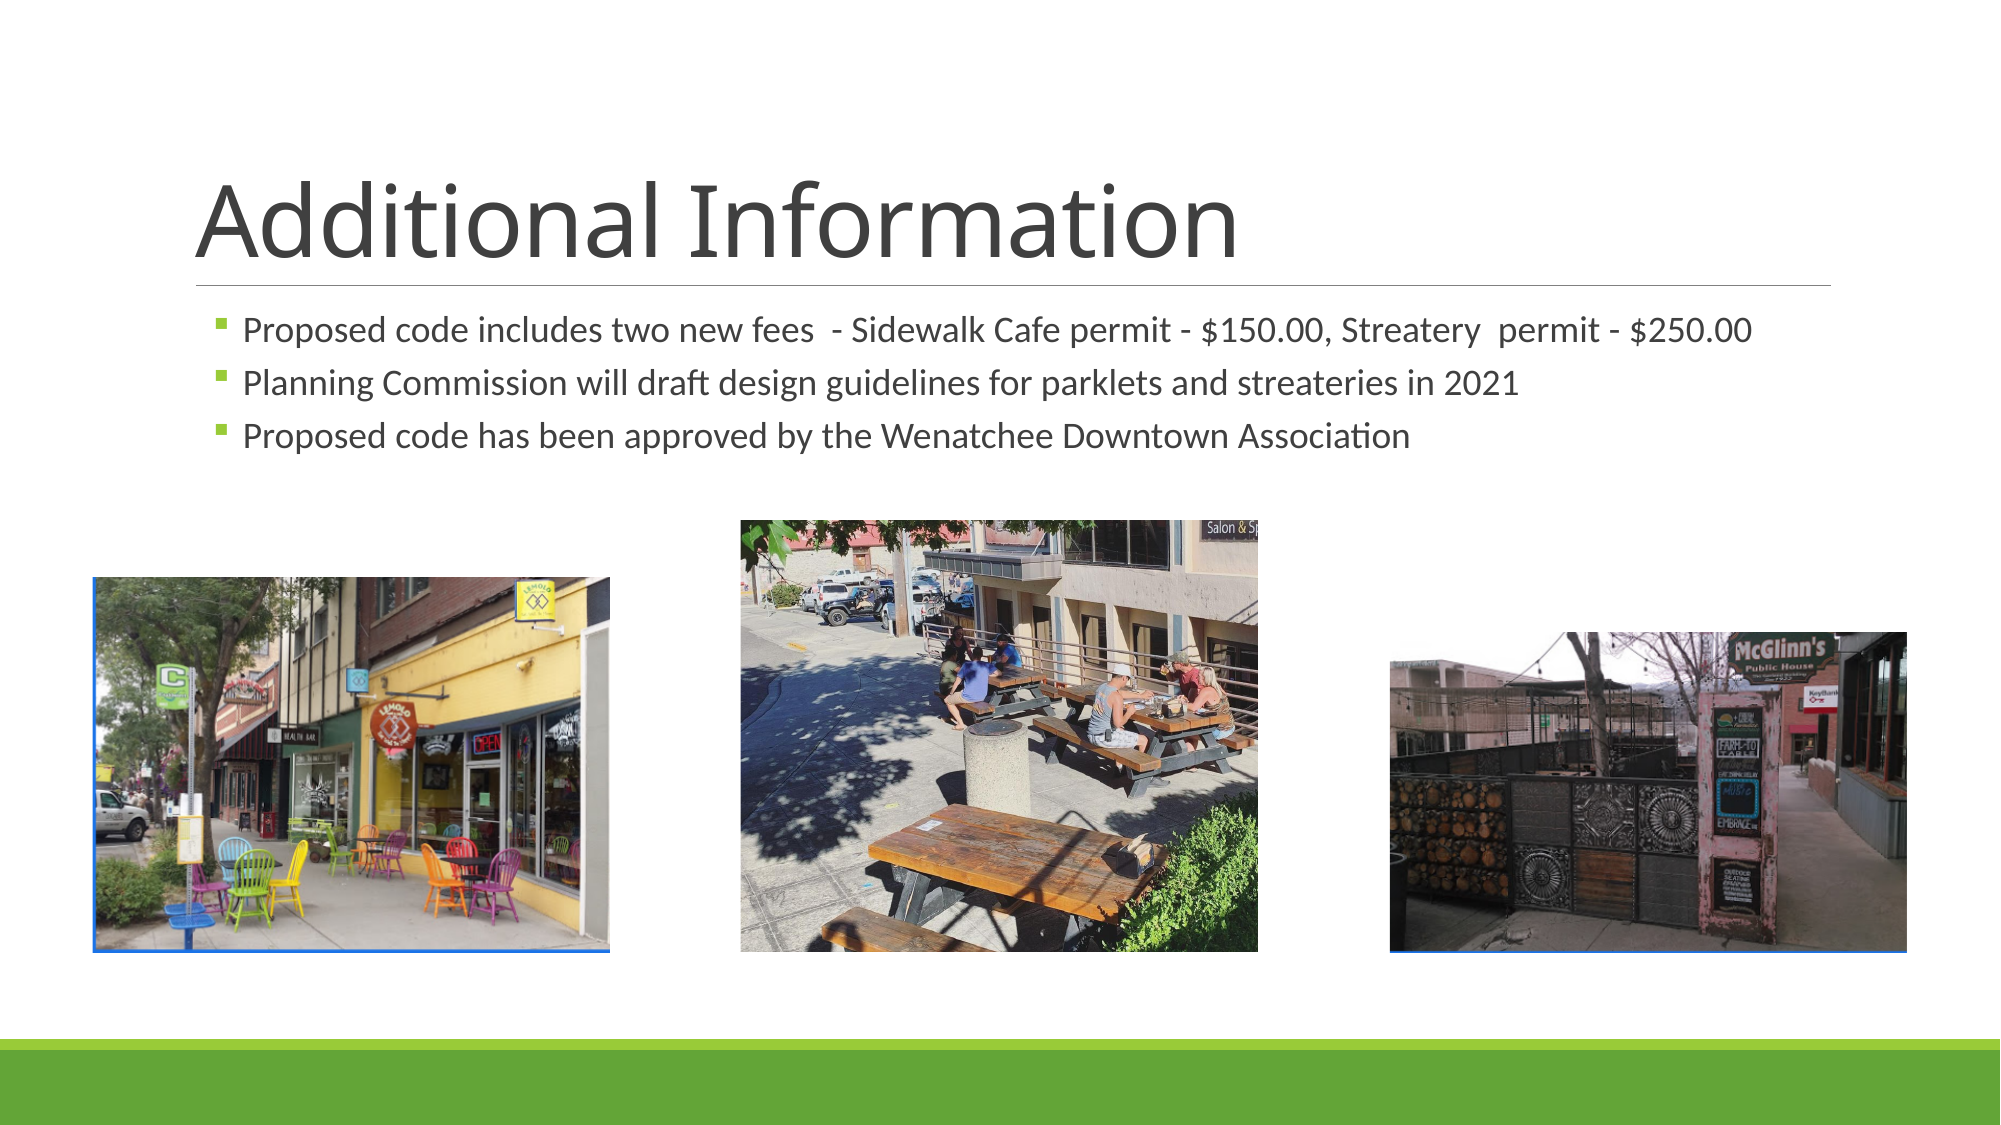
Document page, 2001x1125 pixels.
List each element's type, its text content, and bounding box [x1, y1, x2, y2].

picture [1389, 632, 1908, 953]
picture [740, 520, 1259, 953]
picture [92, 576, 611, 953]
title Additional Information [180, 47, 1830, 285]
list Proposed code includes two new fees - Sidewalk Cafe permit - $150.00, Streatery permit - $250.00 Planning Commission will draft design guidelines for parklets and streateries in 2021 Proposed code has been approved by the Wenatchee Downtown Association [180, 302, 1830, 963]
